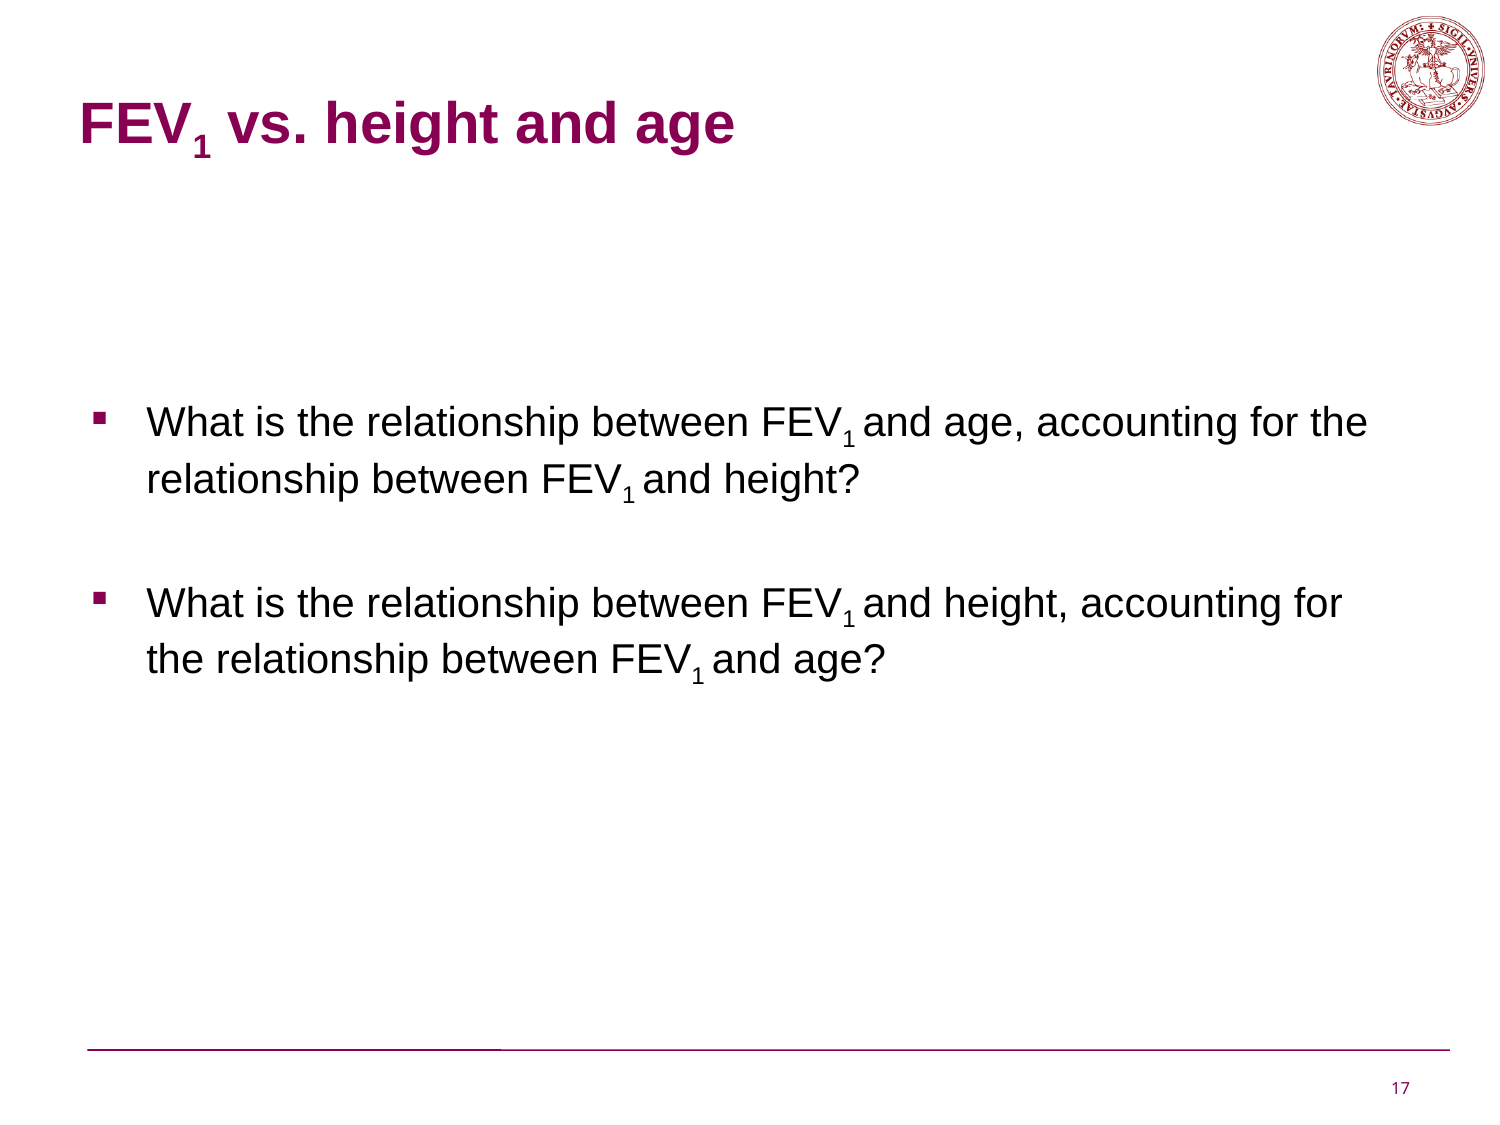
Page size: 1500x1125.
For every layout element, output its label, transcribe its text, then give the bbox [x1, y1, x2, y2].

picture [1376, 14, 1485, 126]
slide_number 17 [1074, 1070, 1425, 1103]
list What is the relationship between FEV1 and age, accounting for the relationship between FEV1 and height? What is the relationship between FEV1 and height, accounting for the relationship between FEV1 and age? [75, 387, 1425, 1005]
text_box FEV1 vs. height and age [64, 78, 1340, 266]
